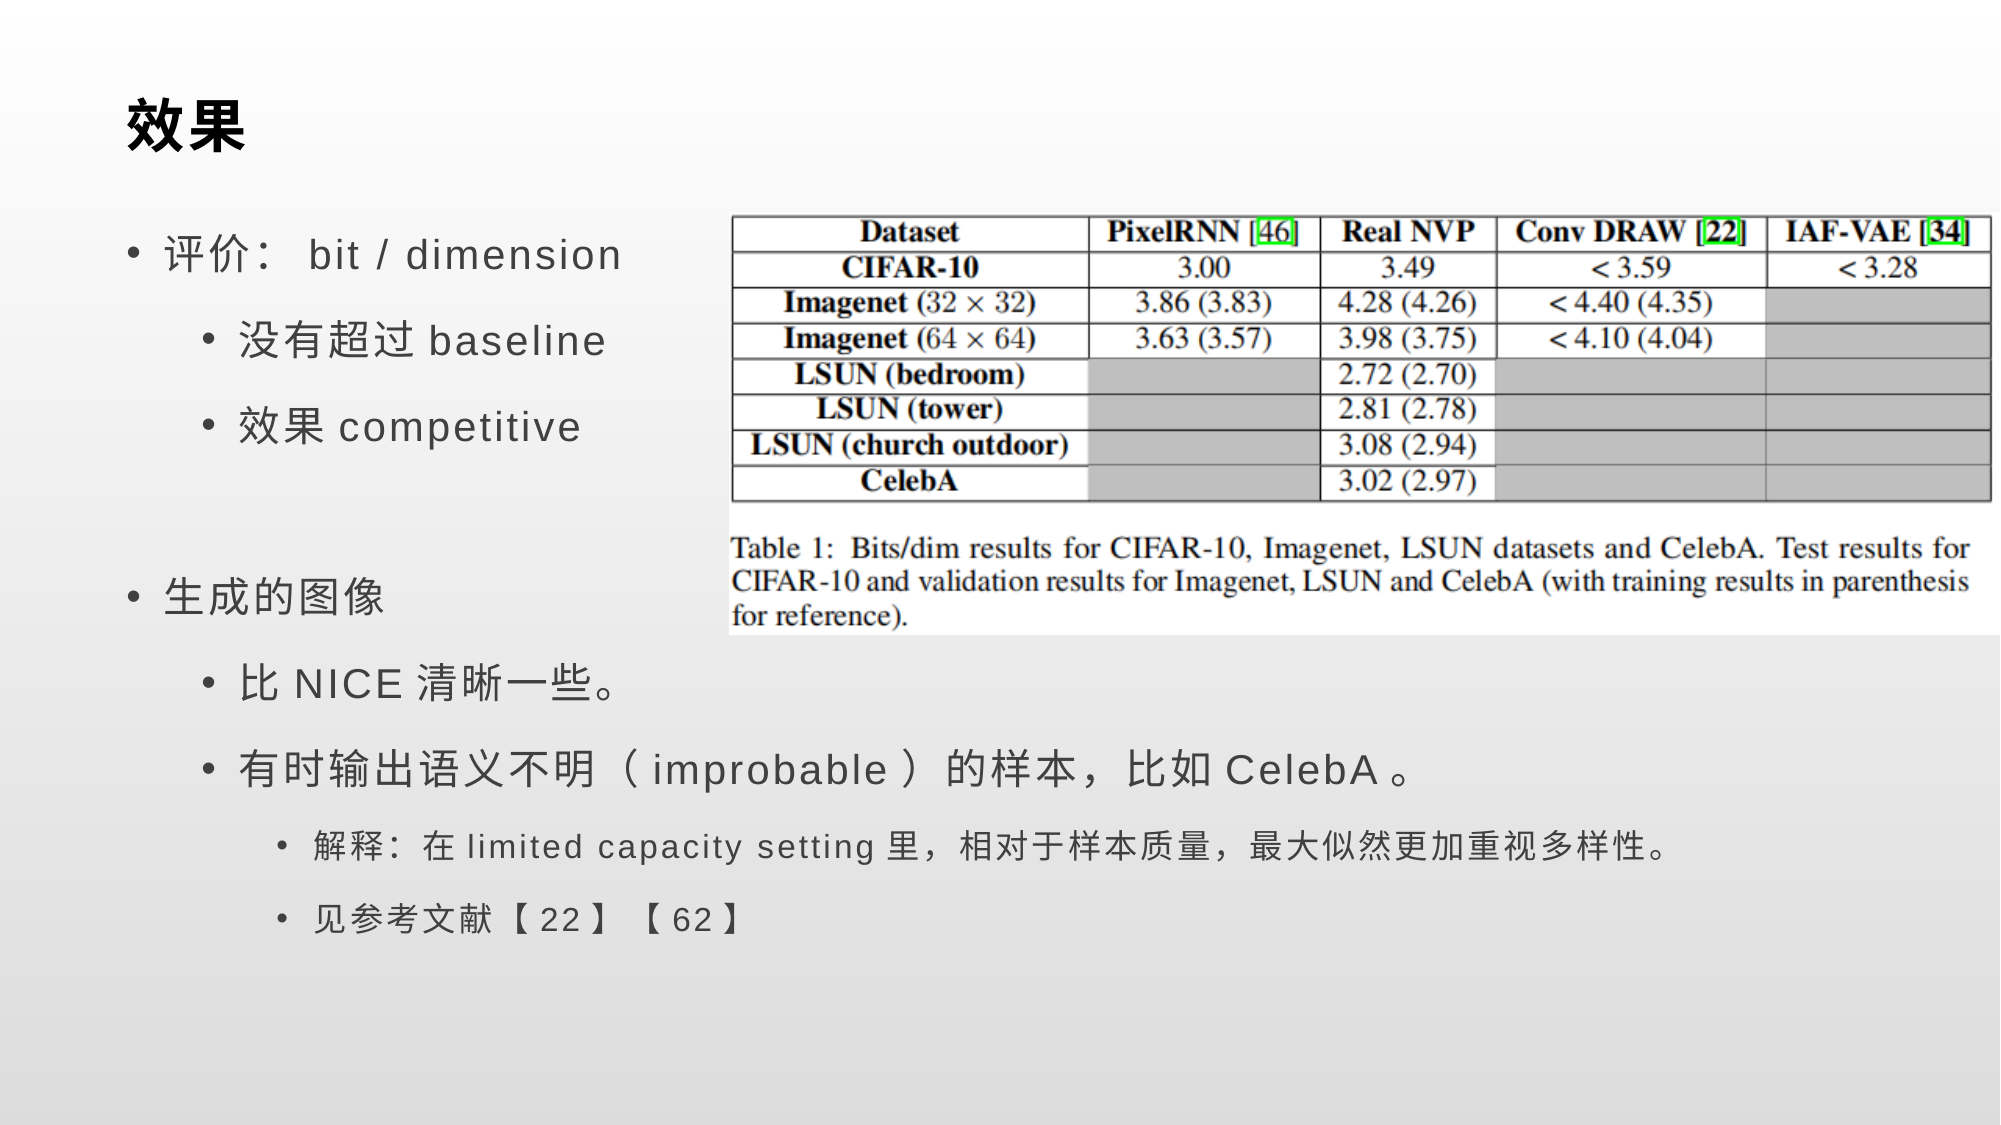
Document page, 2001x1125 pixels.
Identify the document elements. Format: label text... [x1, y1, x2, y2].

title 效果 [109, 70, 1891, 178]
picture [729, 212, 2000, 635]
list 评价：bit / dimension 没有超过baseline 效果competitive 生成的图像 比NICE清晰一些。 有时输出语义不明（improbable）的样本，比如CelebA。 解释：在limited capacity setting里，相对于样本质量，最大似然更加重视多样性。 见参考文献【22】【62】 [109, 212, 1891, 1040]
